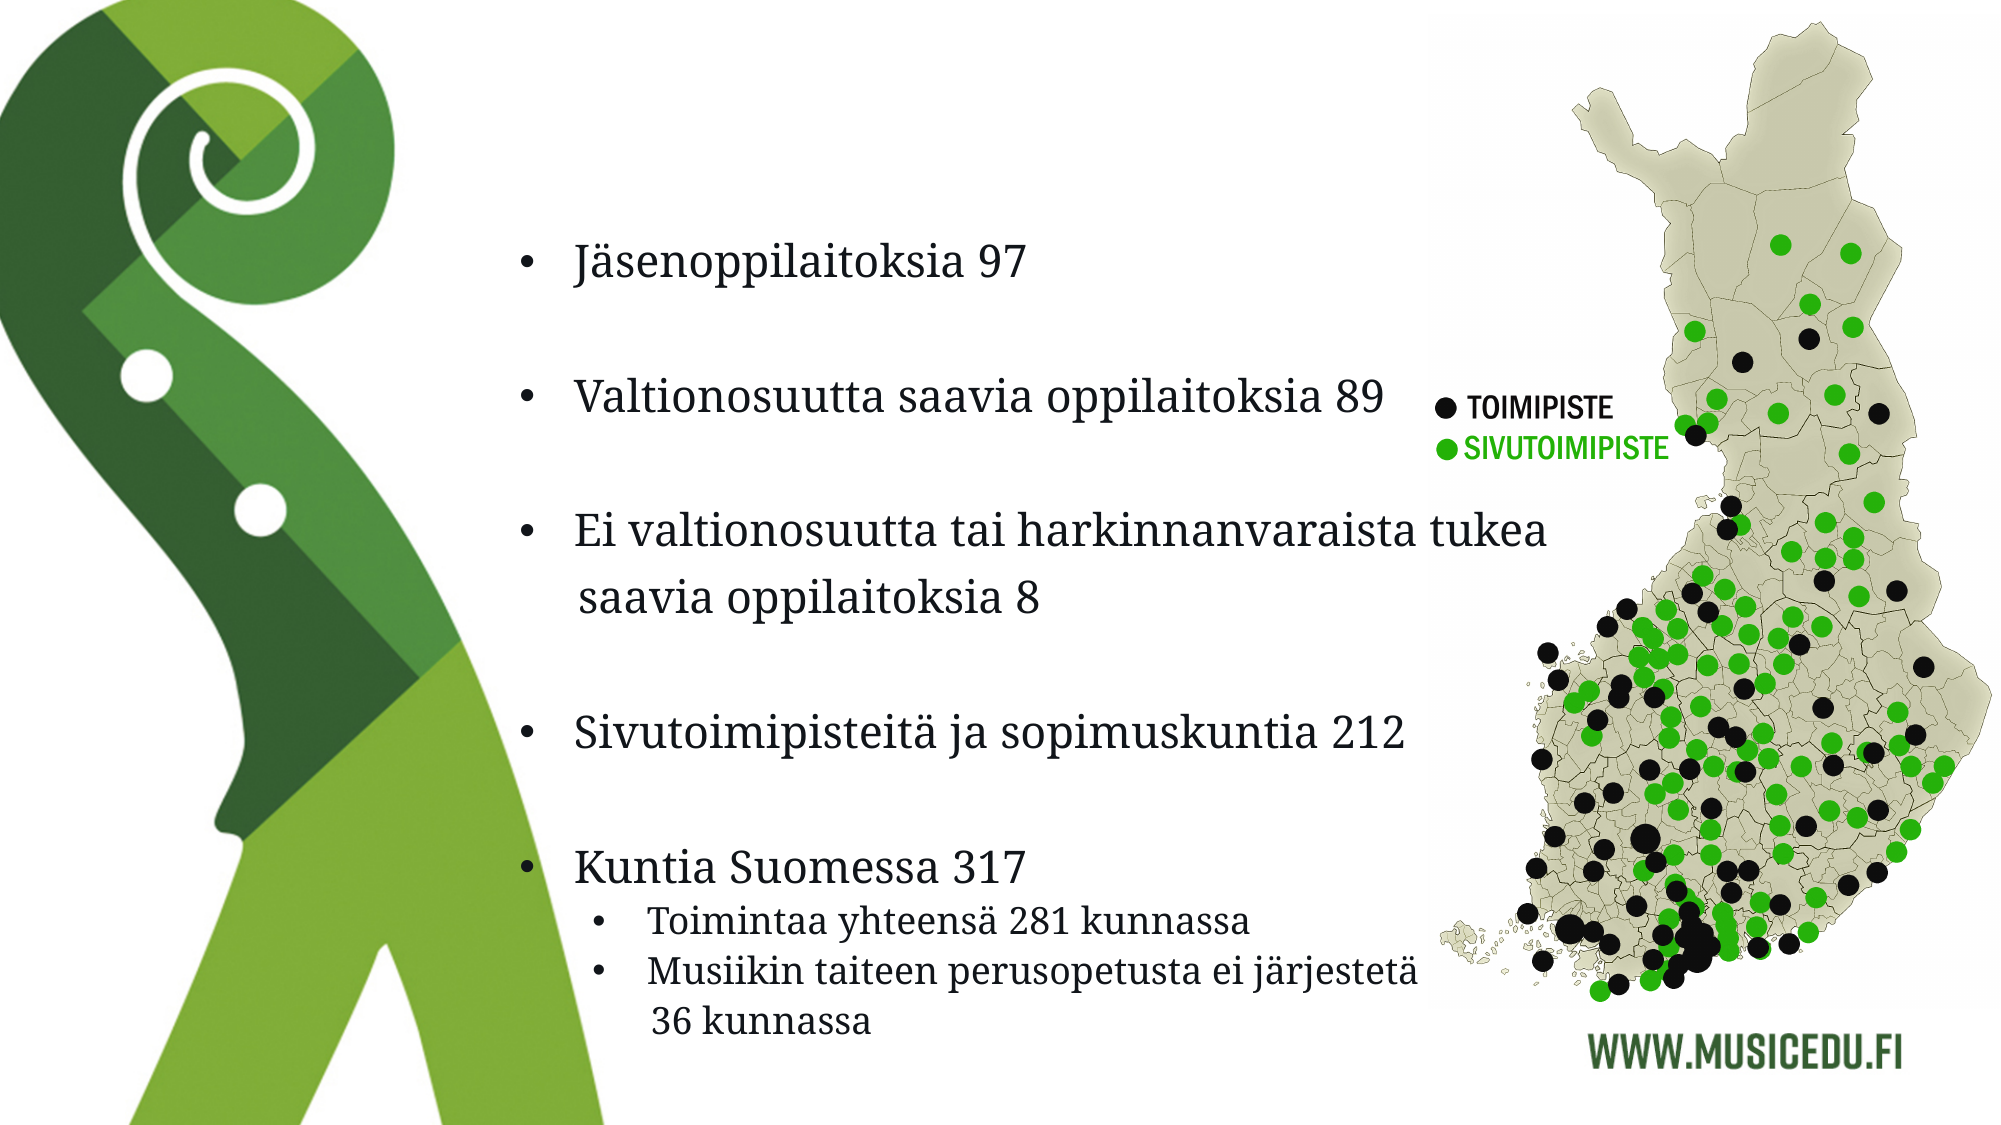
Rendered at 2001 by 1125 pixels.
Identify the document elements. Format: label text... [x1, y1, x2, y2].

subtitle Jäsenoppilaitoksia 97 Valtionosuutta saavia oppilaitoksia 89 Ei valtionosuutta tai harkinnanvaraista tukea saavia oppilaitoksia 8 Sivutoimipisteitä ja sopimuskuntia 212 Kuntia Suomessa 317 Toimintaa yhteensä 281 kunnassa Musiikin taiteen perusopetusta ei järjestetä 36 kunnassa [504, 231, 1916, 1051]
picture [0, 0, 2001, 1125]
text_box [403, 231, 1191, 427]
